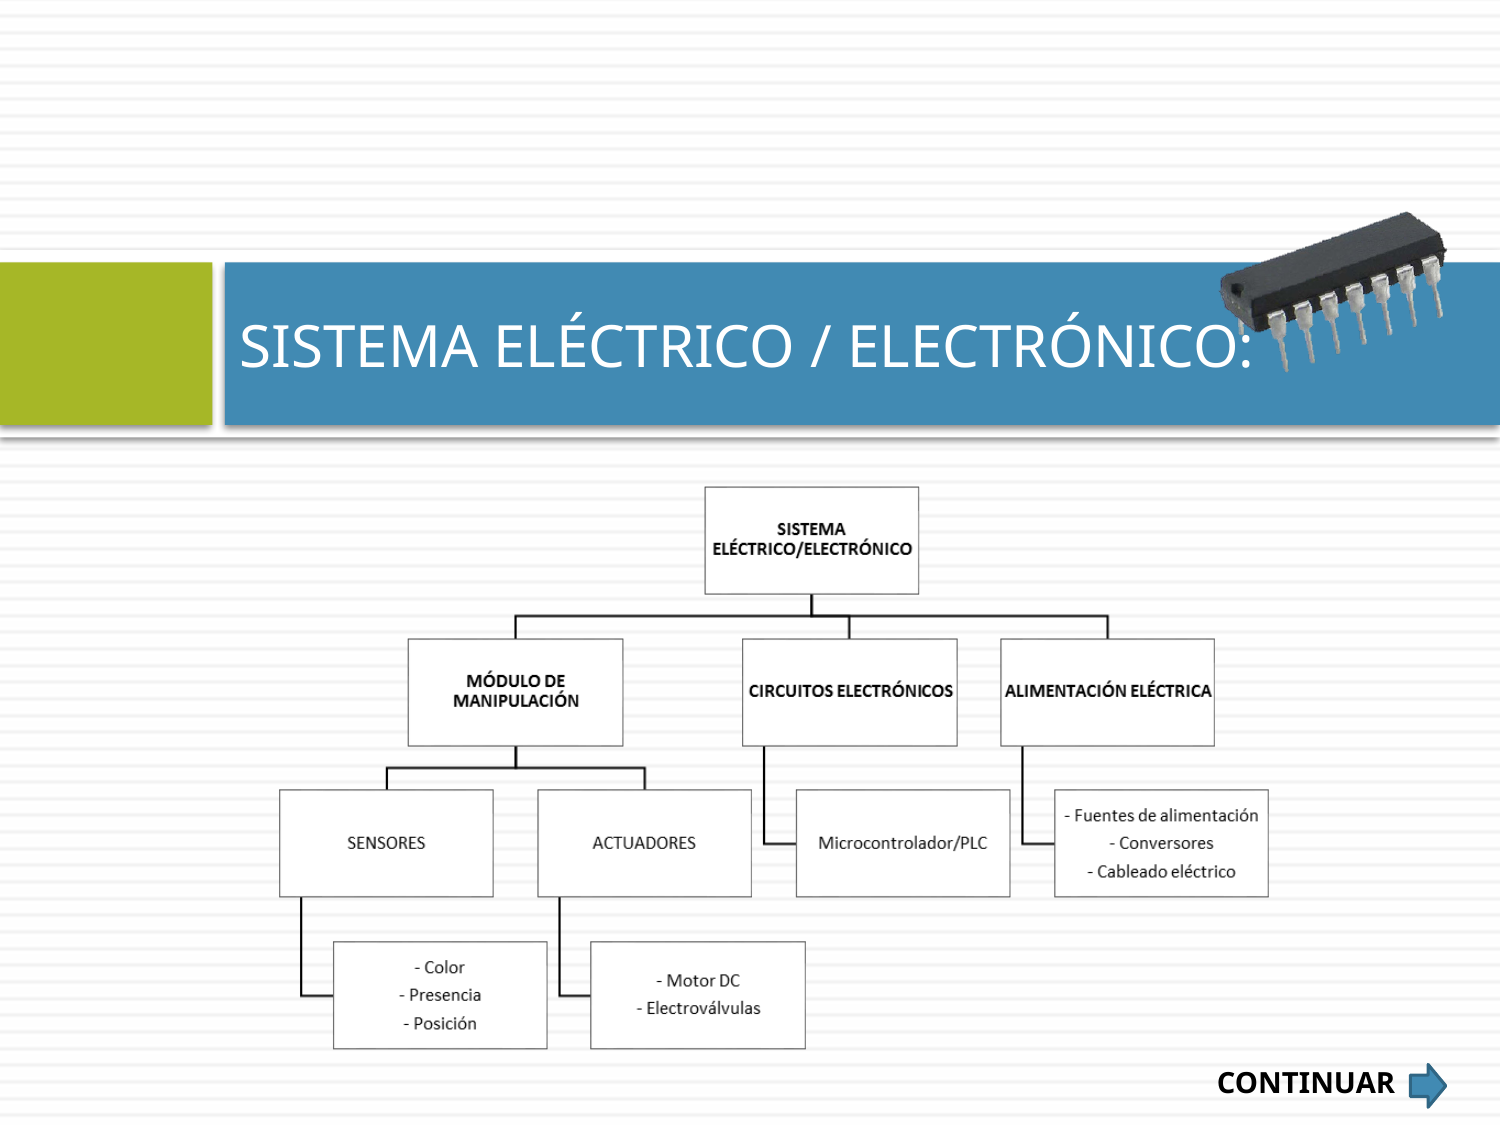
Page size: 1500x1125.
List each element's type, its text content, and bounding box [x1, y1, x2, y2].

text_box CONTINUAR [1170, 1056, 1442, 1116]
title SISTEMA ELÉCTRICO / ELECTRÓNICO: [225, 262, 1173, 425]
text_box [1408, 1062, 1447, 1109]
picture [277, 479, 1271, 1057]
picture [1167, 126, 1500, 459]
